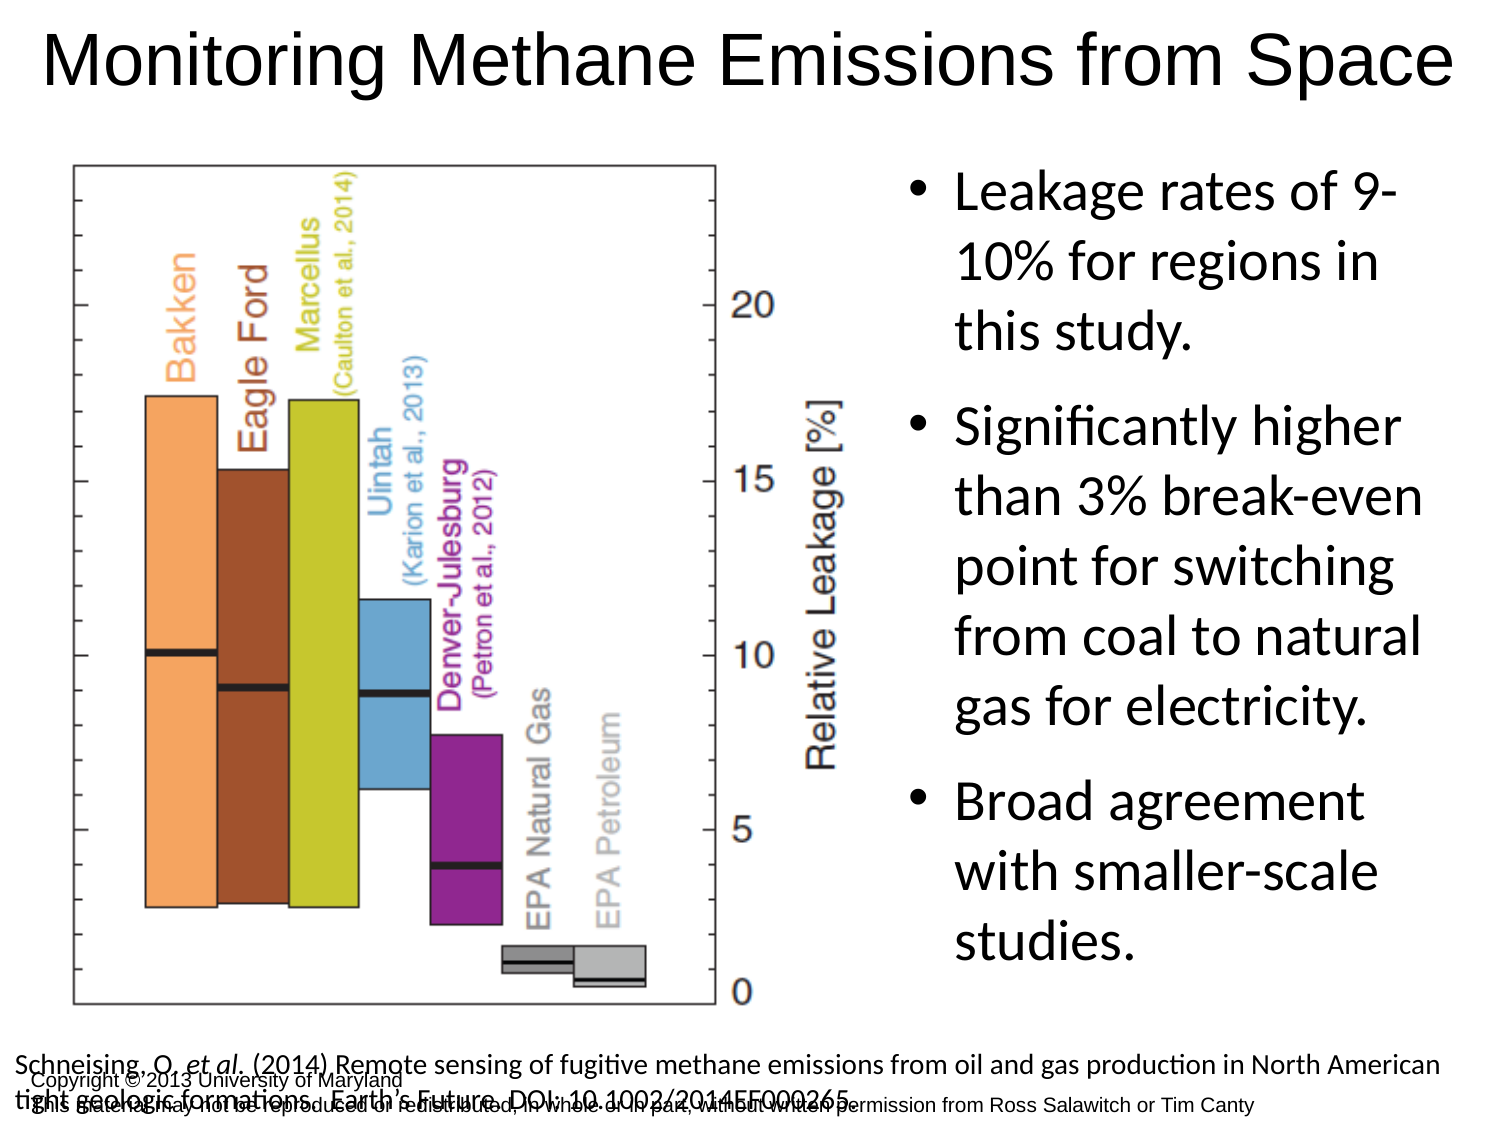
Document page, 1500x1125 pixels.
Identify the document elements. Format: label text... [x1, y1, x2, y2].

text_box Monitoring Methane Emissions from Space [0, 3, 1500, 166]
text_box Leakage rates of 9-10% for regions in this study. Significantly higher than 3% break-even point for switching from coal to natural gas for electricity. Broad agreement with smaller-scale studies. [893, 144, 1475, 980]
text_box Schneising, O. et al. (2014) Remote sensing of fugitive methane emissions from oil and gas production in North American tight geologic formations. Earth’s Future. DOI: 10.1002/2014EF000265. [0, 1038, 1500, 1123]
picture [54, 142, 866, 1021]
